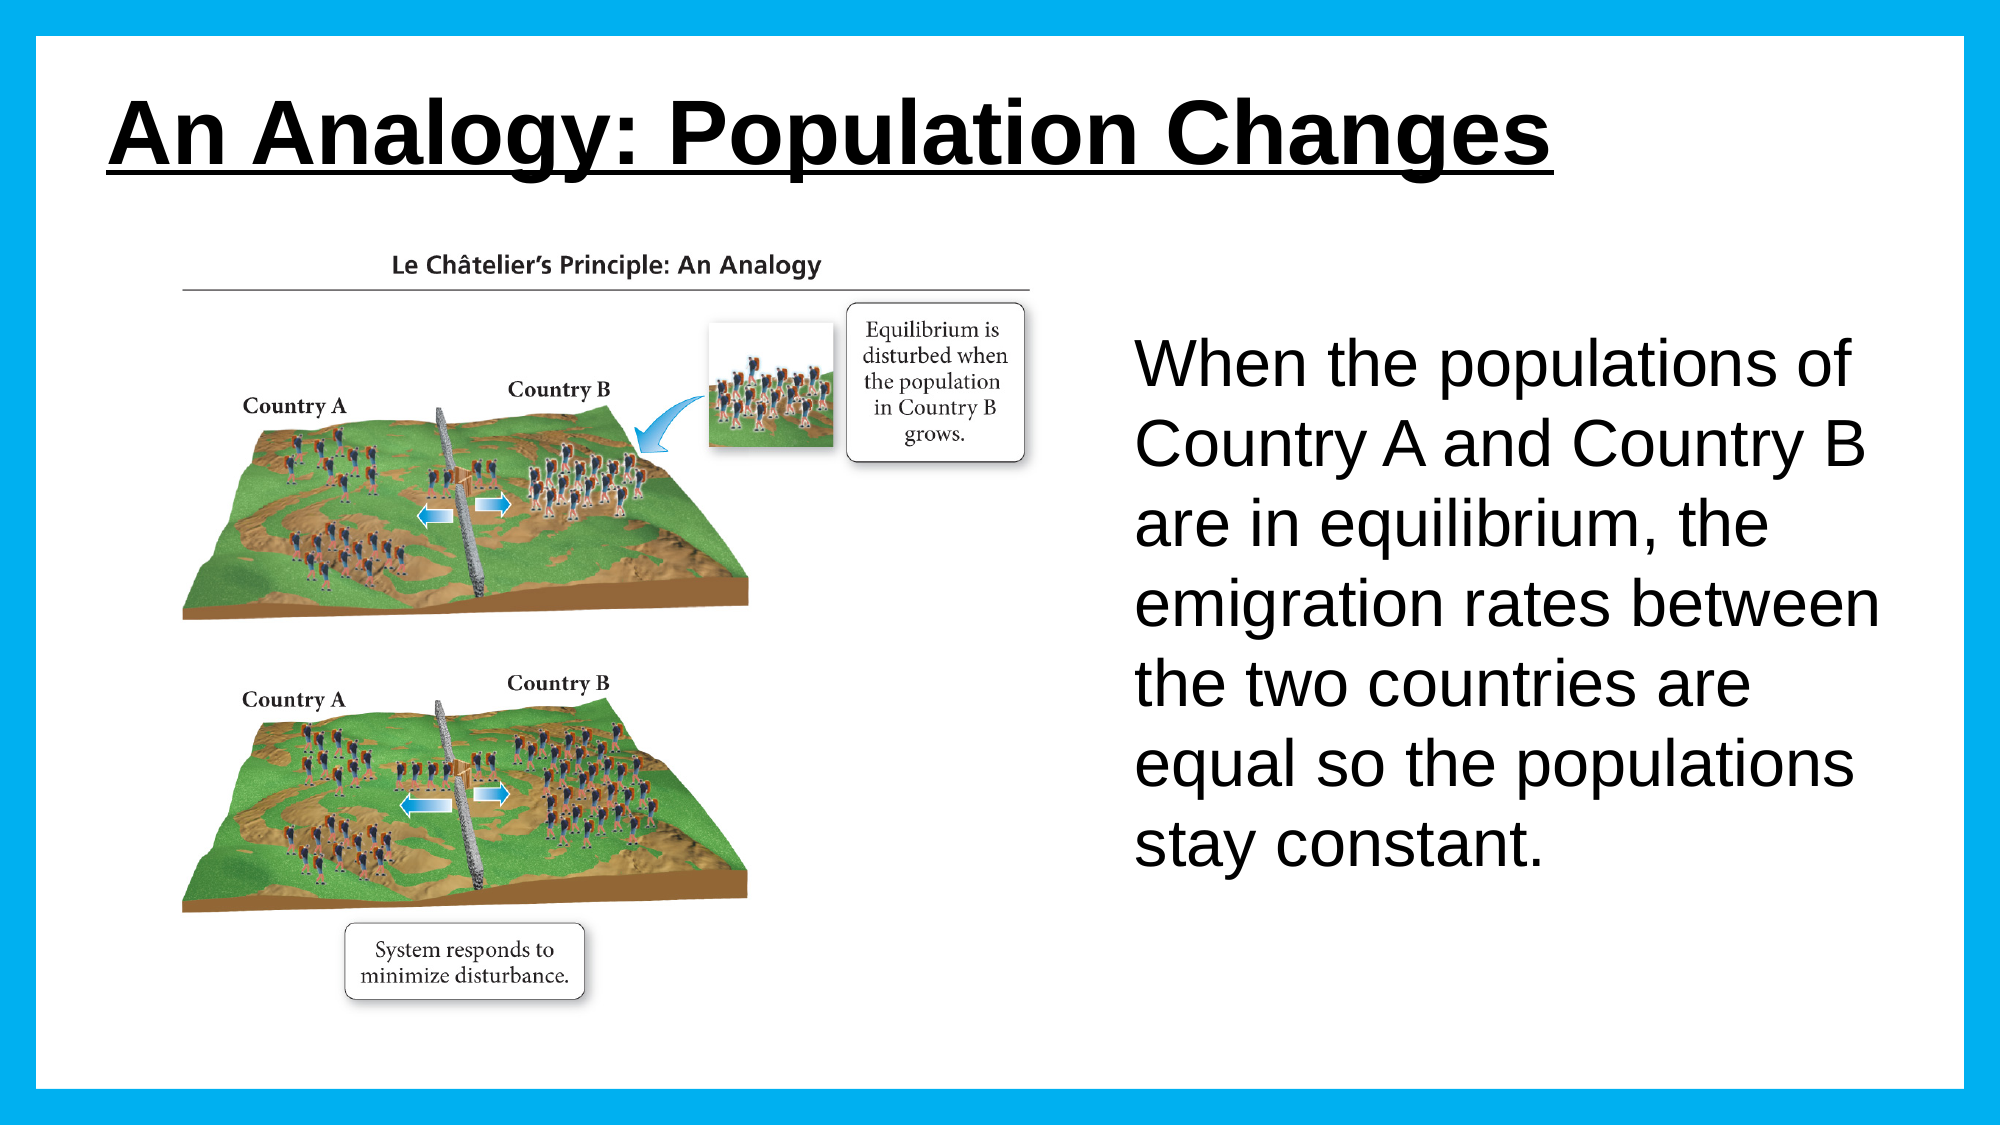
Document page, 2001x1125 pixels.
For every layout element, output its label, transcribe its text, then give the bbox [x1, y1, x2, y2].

title An Analogy: Population Changes [90, 38, 1688, 223]
text_box [0, 0, 2000, 1125]
picture [174, 246, 1051, 1020]
text_box When the populations of Country A and Country B are in equilibrium, the emigration rates between the two countries are equal so the populations stay constant. [1120, 312, 1908, 947]
